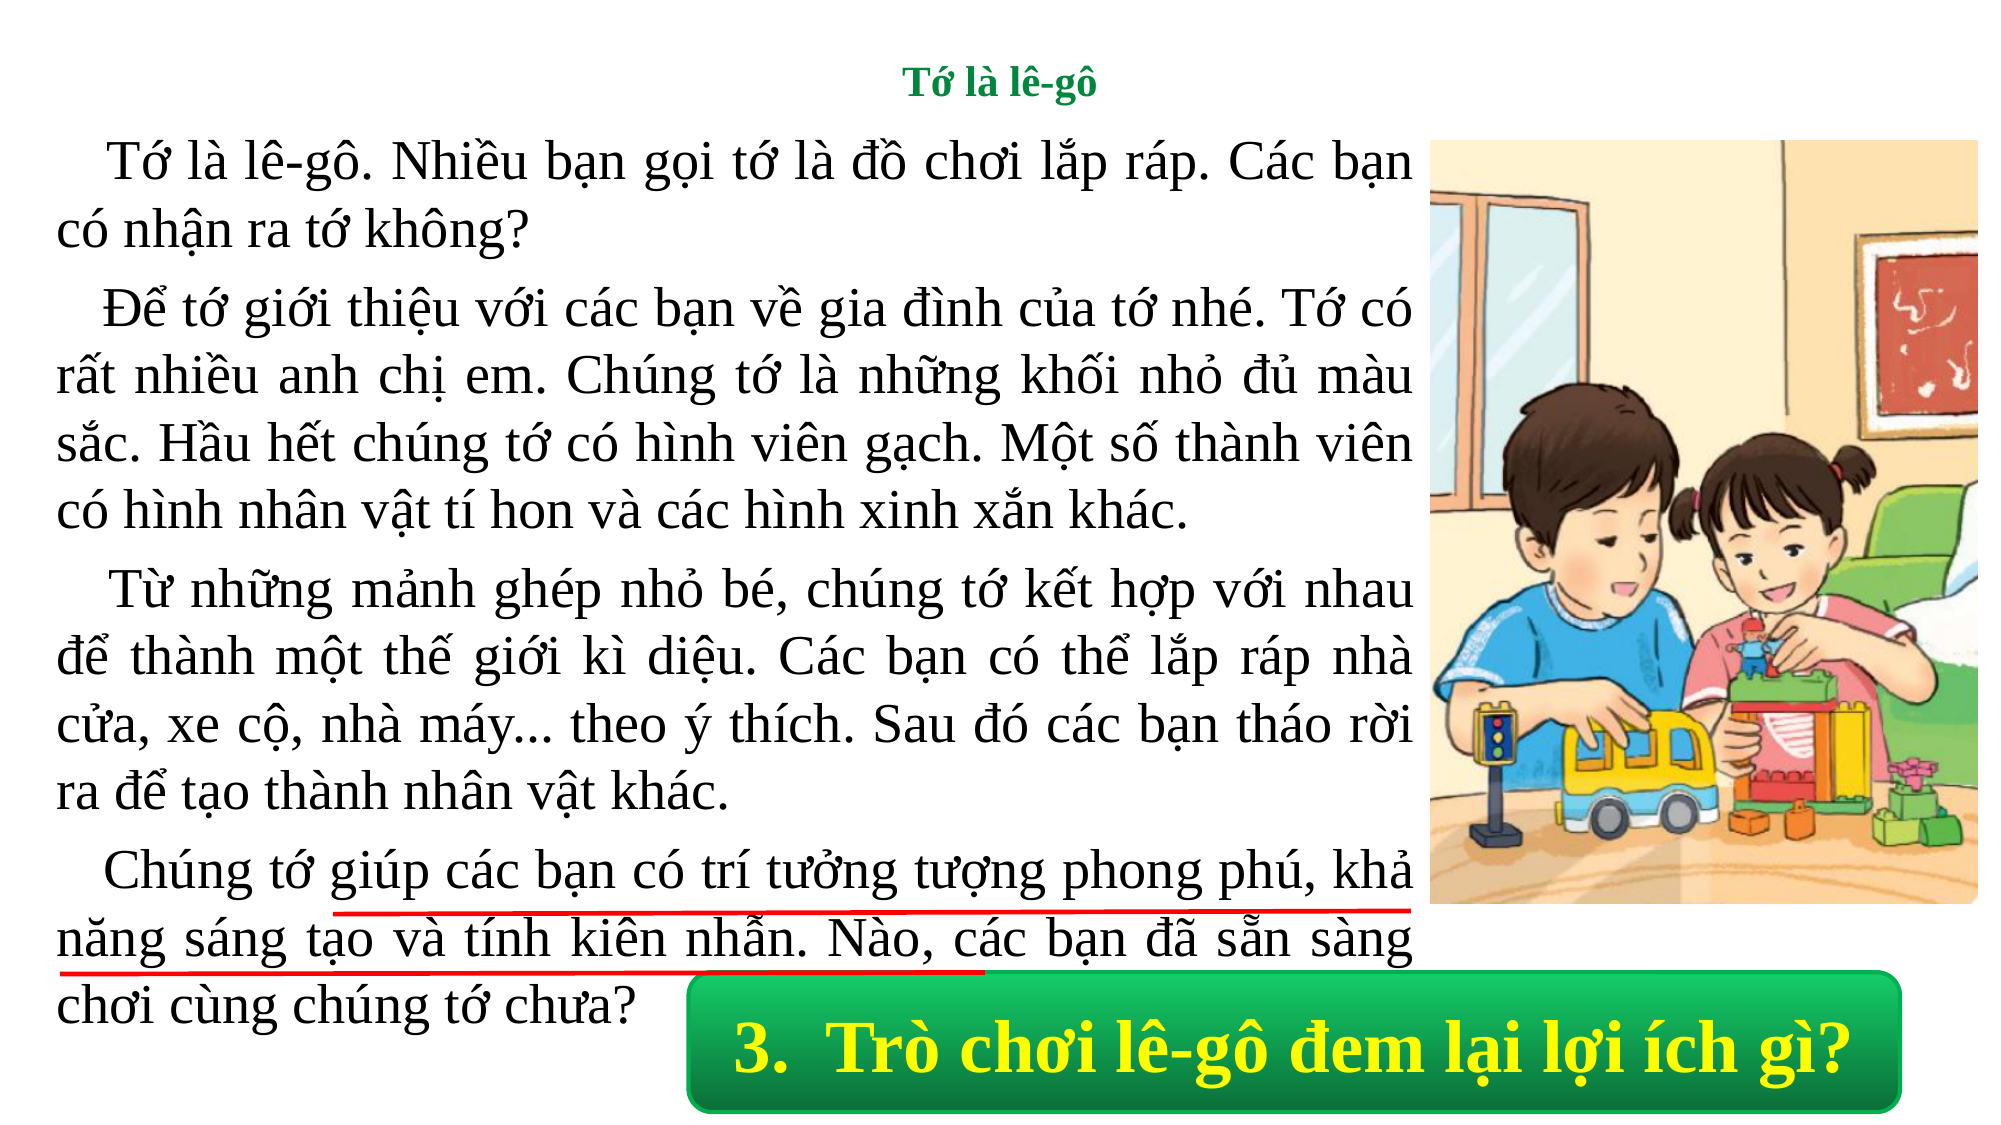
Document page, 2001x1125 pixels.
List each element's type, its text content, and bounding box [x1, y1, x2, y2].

text_box 3. Trò chơi lê-gô đem lại lợi ích gì? [686, 970, 1903, 1115]
picture [1430, 139, 1978, 904]
list Tớ là lê-gô. Nhiều bạn gọi tớ là đồ chơi lắp ráp. Các bạn có nhận ra tớ không? Để tớ giới thiệu với các bạn về gia đình của tớ nhé. Tớ có rất nhiều anh chị em. Chúng tớ là những khối nhỏ đủ màu sắc. Hầu hết chúng tớ có hình viên gạch. Một số thành viên có hình nhân vật tí hon và các hình xinh xắn khác. Từ những mảnh ghép nhỏ bé, chúng tớ kết hợp với nhau để thành một thế giới kì diệu. Các bạn có thể lắp ráp nhà cửa, xe cộ, nhà máy... theo ý thích. Sau đó các bạn tháo rời ra để tạo thành nhân vật khác. Chúng tớ giúp các bạn có trí tưởng tượng phong phú, khả năng sáng tạo và tính kiên nhẫn. Nào, các bạn đã sẵn sàng chơi cùng chúng tớ chưa? (Bảo Châu) [41, 116, 1431, 859]
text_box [332, 910, 1412, 915]
title Tớ là lê-gô [99, 45, 1900, 138]
